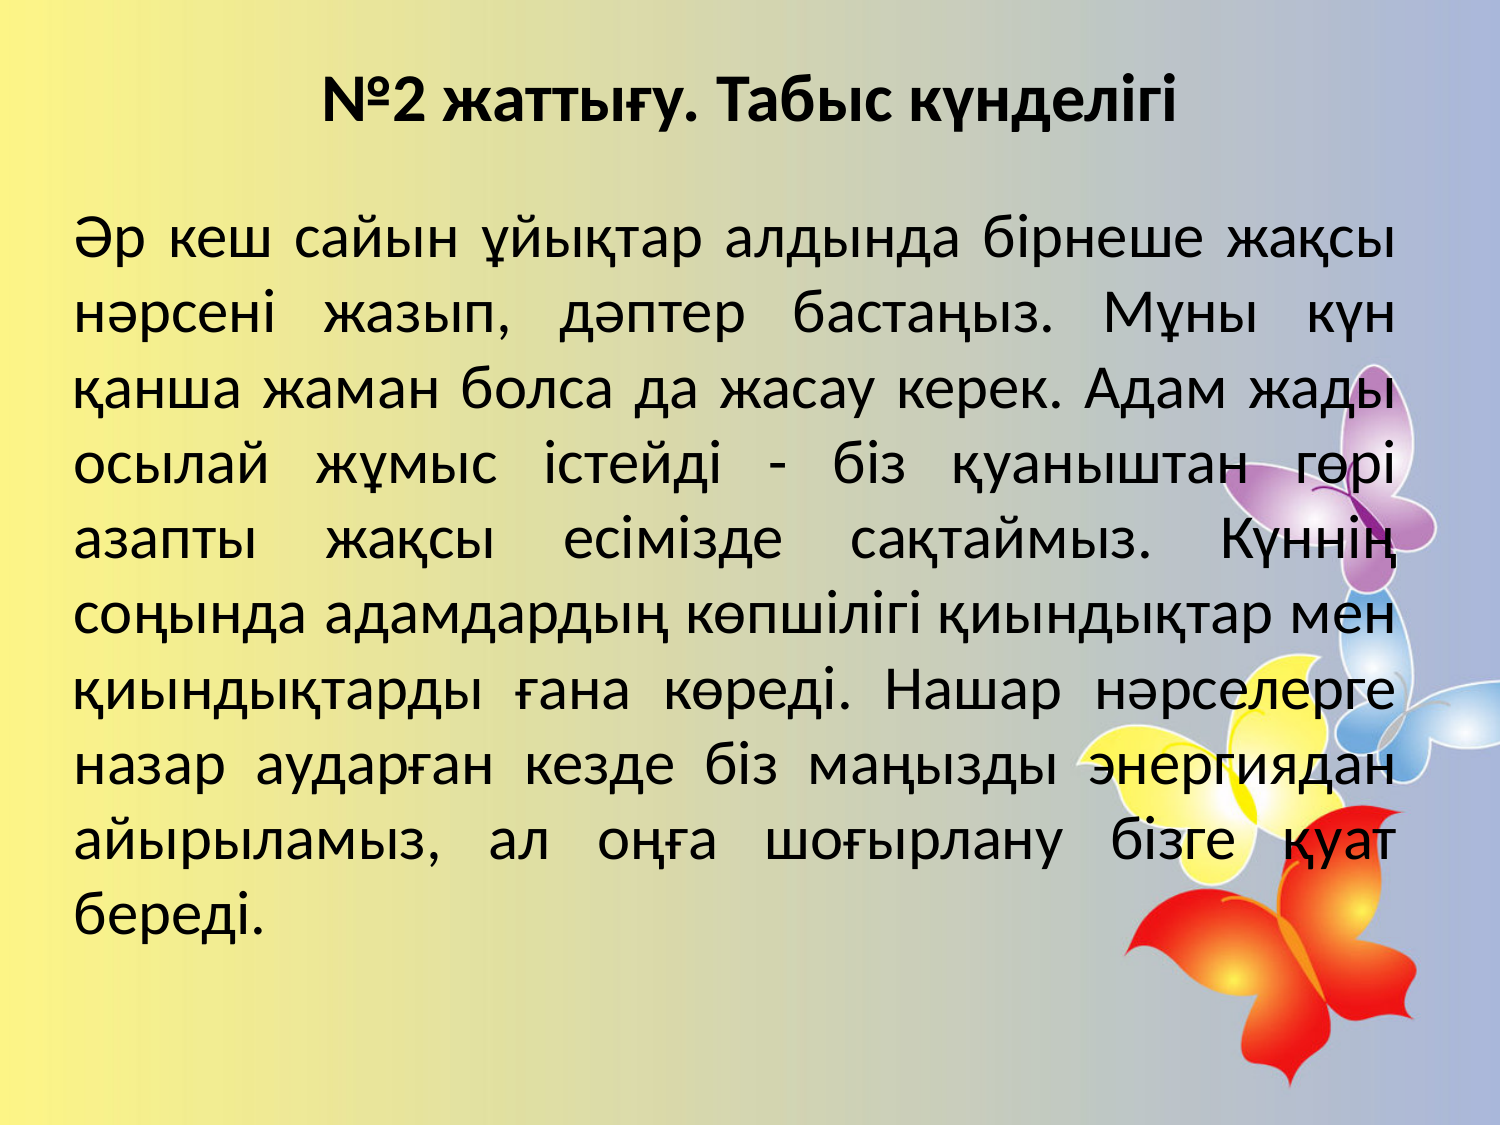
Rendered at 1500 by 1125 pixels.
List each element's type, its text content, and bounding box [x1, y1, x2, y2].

title №2 жаттығу. Табыс күнделігі [75, 45, 1425, 233]
picture [0, 0, 1500, 1125]
list Әр кеш сайын ұйықтар алдында бірнеше жақсы нәрсені жазып, дәптер бастаңыз. Мұны күн қанша жаман болса да жасау керек. Адам жады осылай жұмыс істейді - біз қуаныштан гөрі азапты жақсы есімізде сақтаймыз. Күннің соңында адамдардың көпшілігі қиындықтар мен қиындықтарды ғана көреді. Нашар нәрселерге назар аударған кезде біз маңызды энергиядан айырыламыз, ал оңға шоғырлану бізге қуат береді. [58, 187, 1414, 958]
